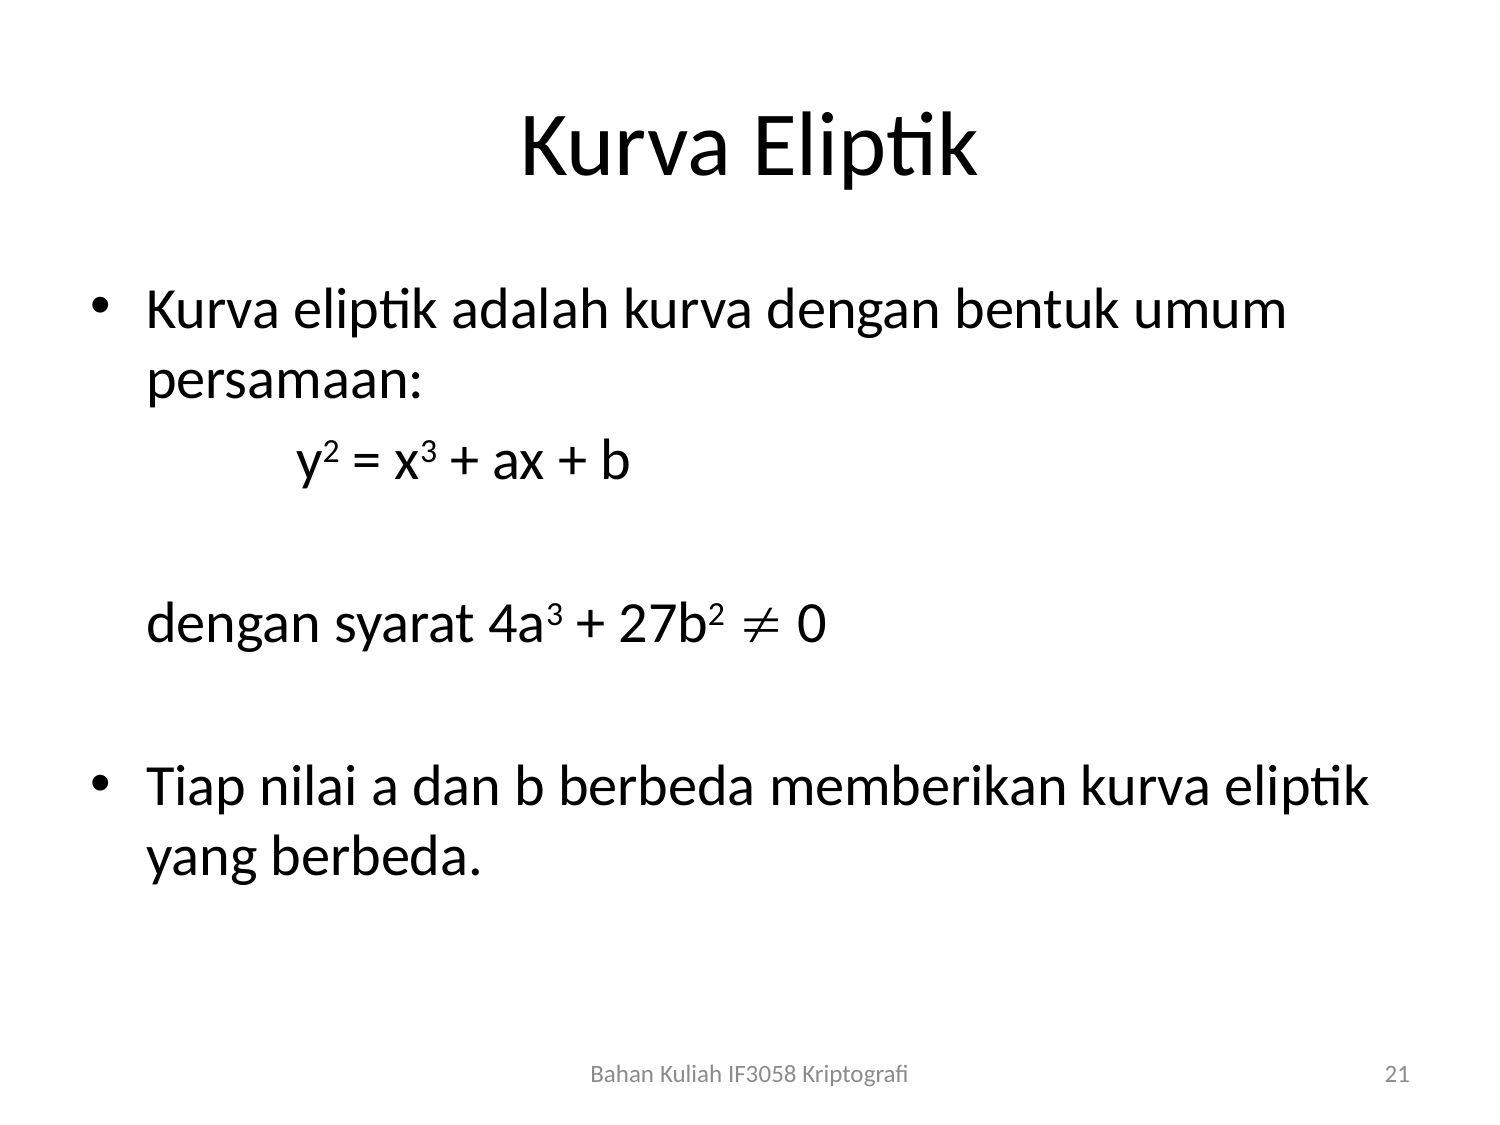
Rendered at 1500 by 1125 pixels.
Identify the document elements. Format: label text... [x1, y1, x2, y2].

slide_number 21 [1074, 1042, 1425, 1103]
title Kurva Eliptik [75, 45, 1425, 233]
list Kurva eliptik adalah kurva dengan bentuk umum persamaan: y2 = x3 + ax + b dengan syarat 4a3 + 27b2  0 Tiap nilai a dan b berbeda memberikan kurva eliptik yang berbeda. [75, 262, 1425, 1005]
footer Bahan Kuliah IF3058 Kriptografi [512, 1042, 988, 1103]
